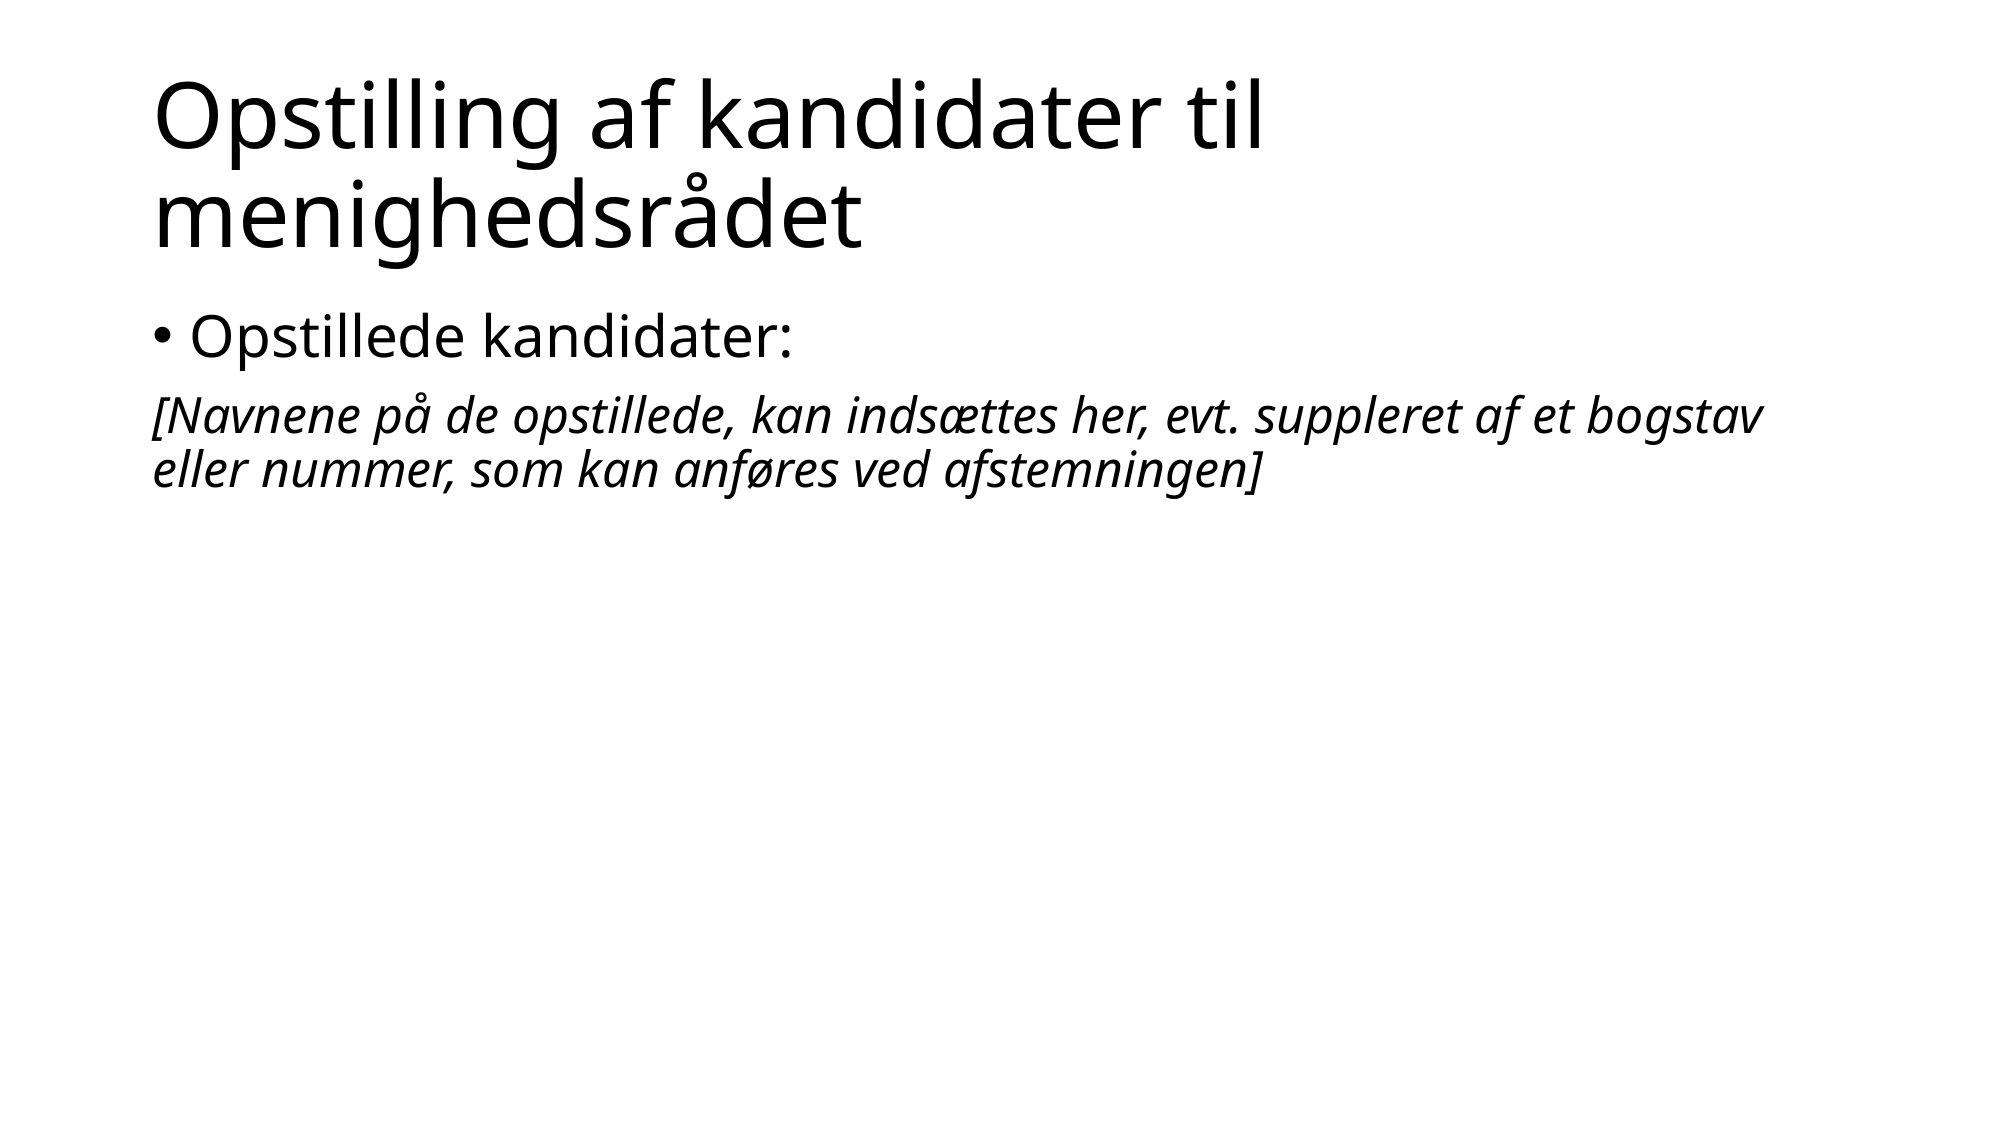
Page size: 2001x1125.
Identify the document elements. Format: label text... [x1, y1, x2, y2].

list Opstillede kandidater: [Navnene på de opstillede, kan indsættes her, evt. suppleret af et bogstav eller nummer, som kan anføres ved afstemningen] [137, 299, 1863, 1014]
title Opstilling af kandidater til menighedsrådet [137, 59, 1863, 278]
